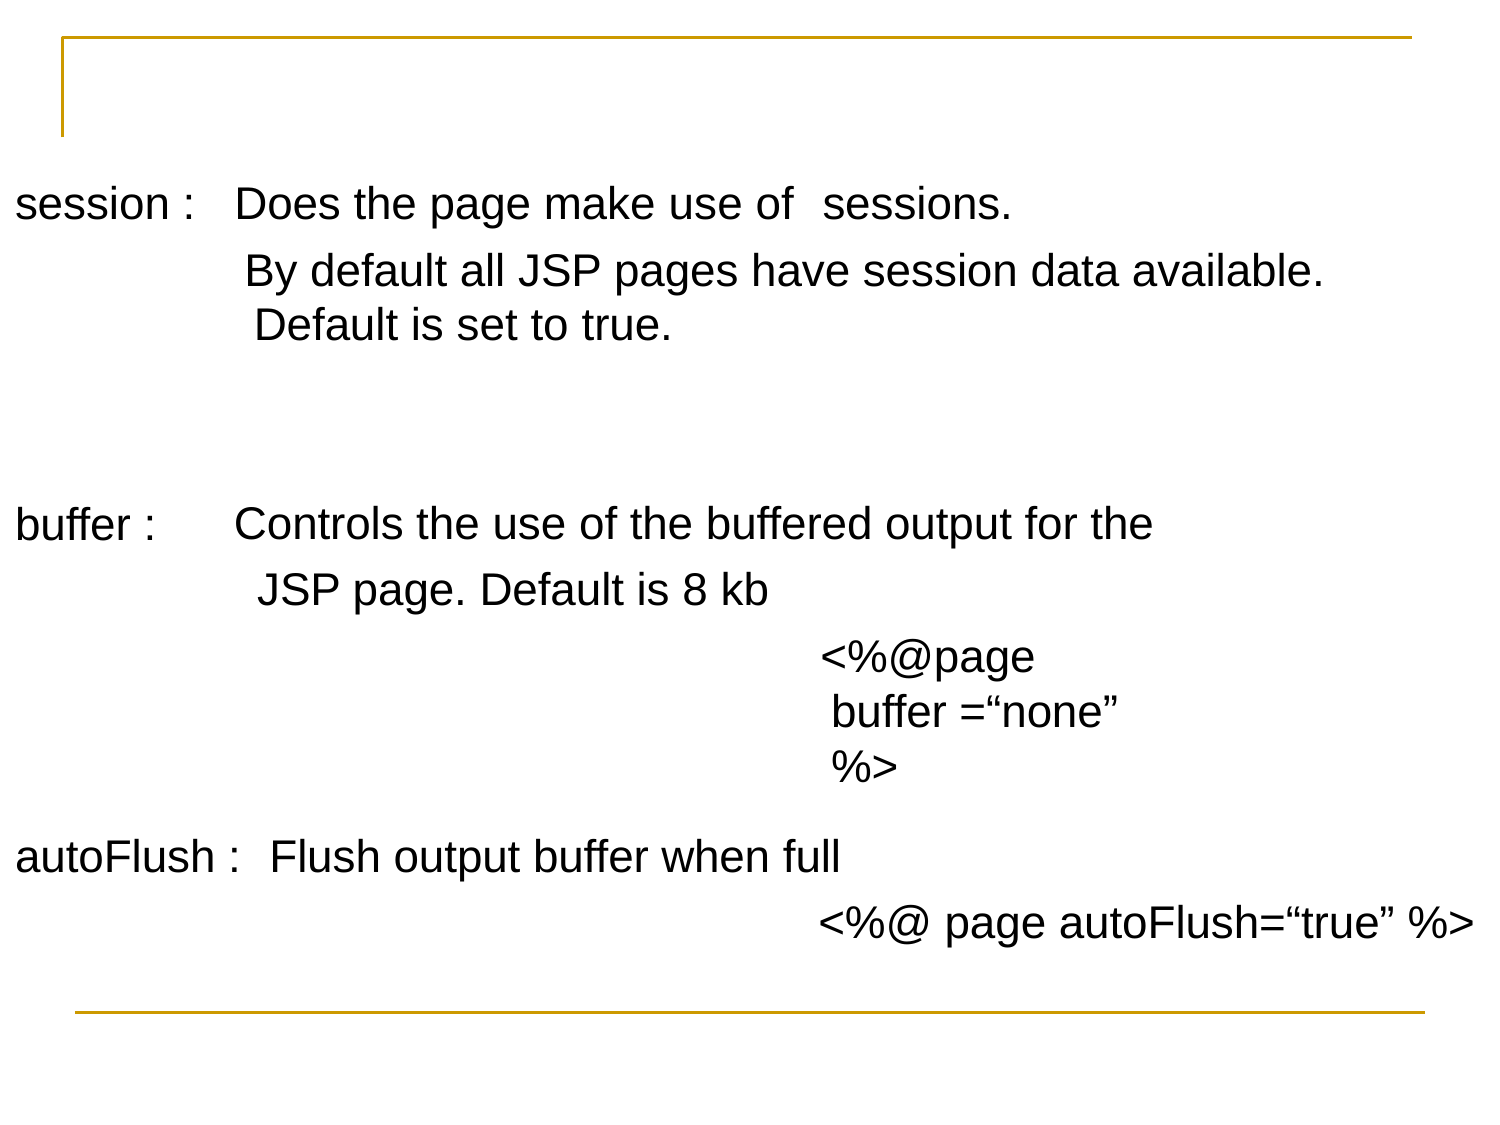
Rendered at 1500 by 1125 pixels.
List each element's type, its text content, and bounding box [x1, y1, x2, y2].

text_box autoFlush : Flush output buffer when full <%@ page autoFlush=“true” %> [12, 813, 1480, 949]
text_box Controls the use of the buffered output for the JSP page. Default is 8 kb <%@page buffer =“none” %> [231, 481, 1431, 792]
title session : [12, 171, 199, 362]
text_box Does the page make use of sessions. By default all JSP pages have session data available. Default is set to true. [232, 160, 1332, 351]
text_box buffer : [12, 492, 160, 550]
